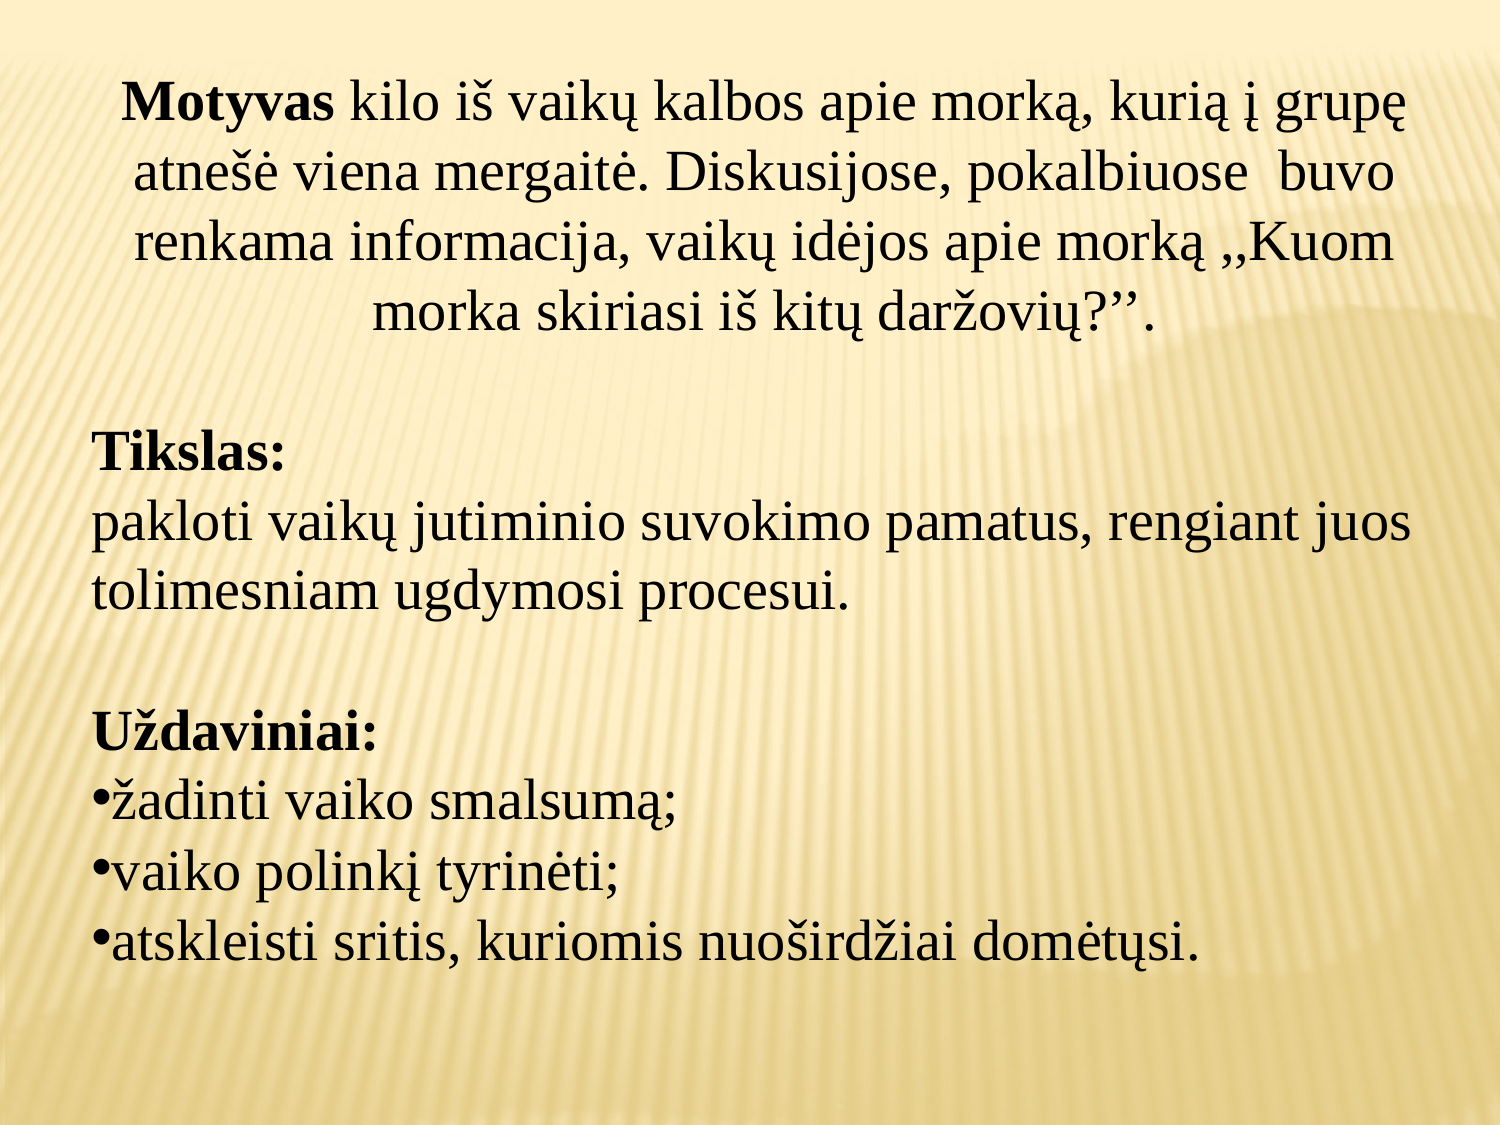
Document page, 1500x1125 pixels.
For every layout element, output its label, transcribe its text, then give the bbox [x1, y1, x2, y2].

text_box Motyvas kilo iš vaikų kalbos apie morką, kurią į grupę atnešė viena mergaitė. Diskusijose, pokalbiuose buvo renkama informacija, vaikų idėjos apie morką ,,Kuom morka skiriasi iš kitų daržovių?’’. Tikslas: pakloti vaikų jutiminio suvokimo pamatus, rengiant juos tolimesniam ugdymosi procesui. Uždaviniai: žadinti vaiko smalsumą; vaiko polinkį tyrinėti; atskleisti sritis, kuriomis nuoširdžiai domėtųsi. [76, 54, 1453, 1049]
